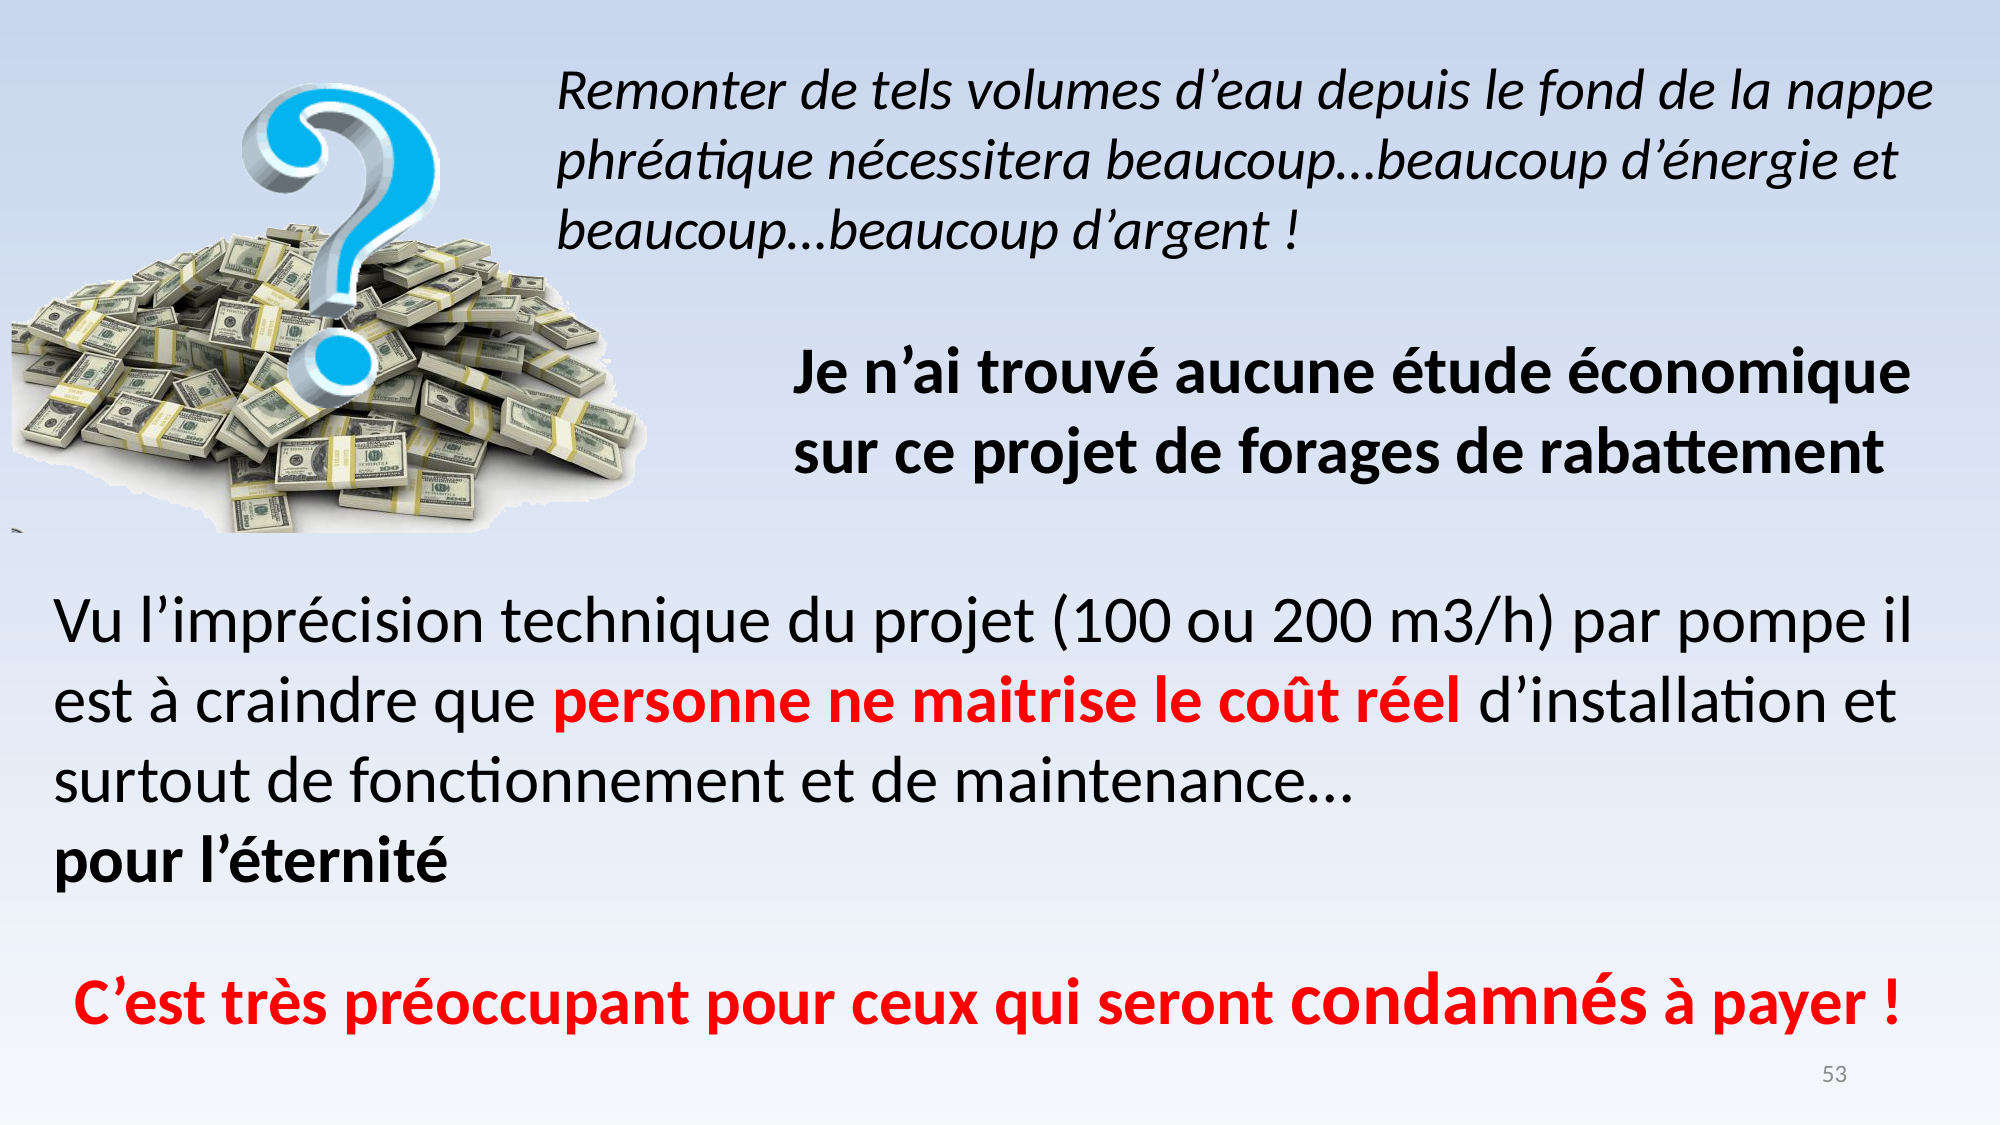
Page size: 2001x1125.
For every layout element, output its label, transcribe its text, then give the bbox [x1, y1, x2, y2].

text_box C’est très préoccupant pour ceux qui seront condamnés à payer ! [51, 942, 1927, 1047]
picture [11, 83, 650, 533]
text_box Remonter de tels volumes d’eau depuis le fond de la nappe phréatique nécessitera beaucoup…beaucoup d’énergie et beaucoup…beaucoup d’argent ! [541, 43, 1959, 339]
text_box Vu l’imprécision technique du projet (100 ou 200 m3/h) par pompe il est à craindre que personne ne maitrise le coût réel d’installation et surtout de fonctionnement et de maintenance… pour l’éternité [38, 568, 1940, 903]
text_box Je n’ai trouvé aucune étude économique sur ce projet de forages de rabattement [778, 319, 1940, 495]
slide_number 53 [1412, 1047, 1863, 1103]
